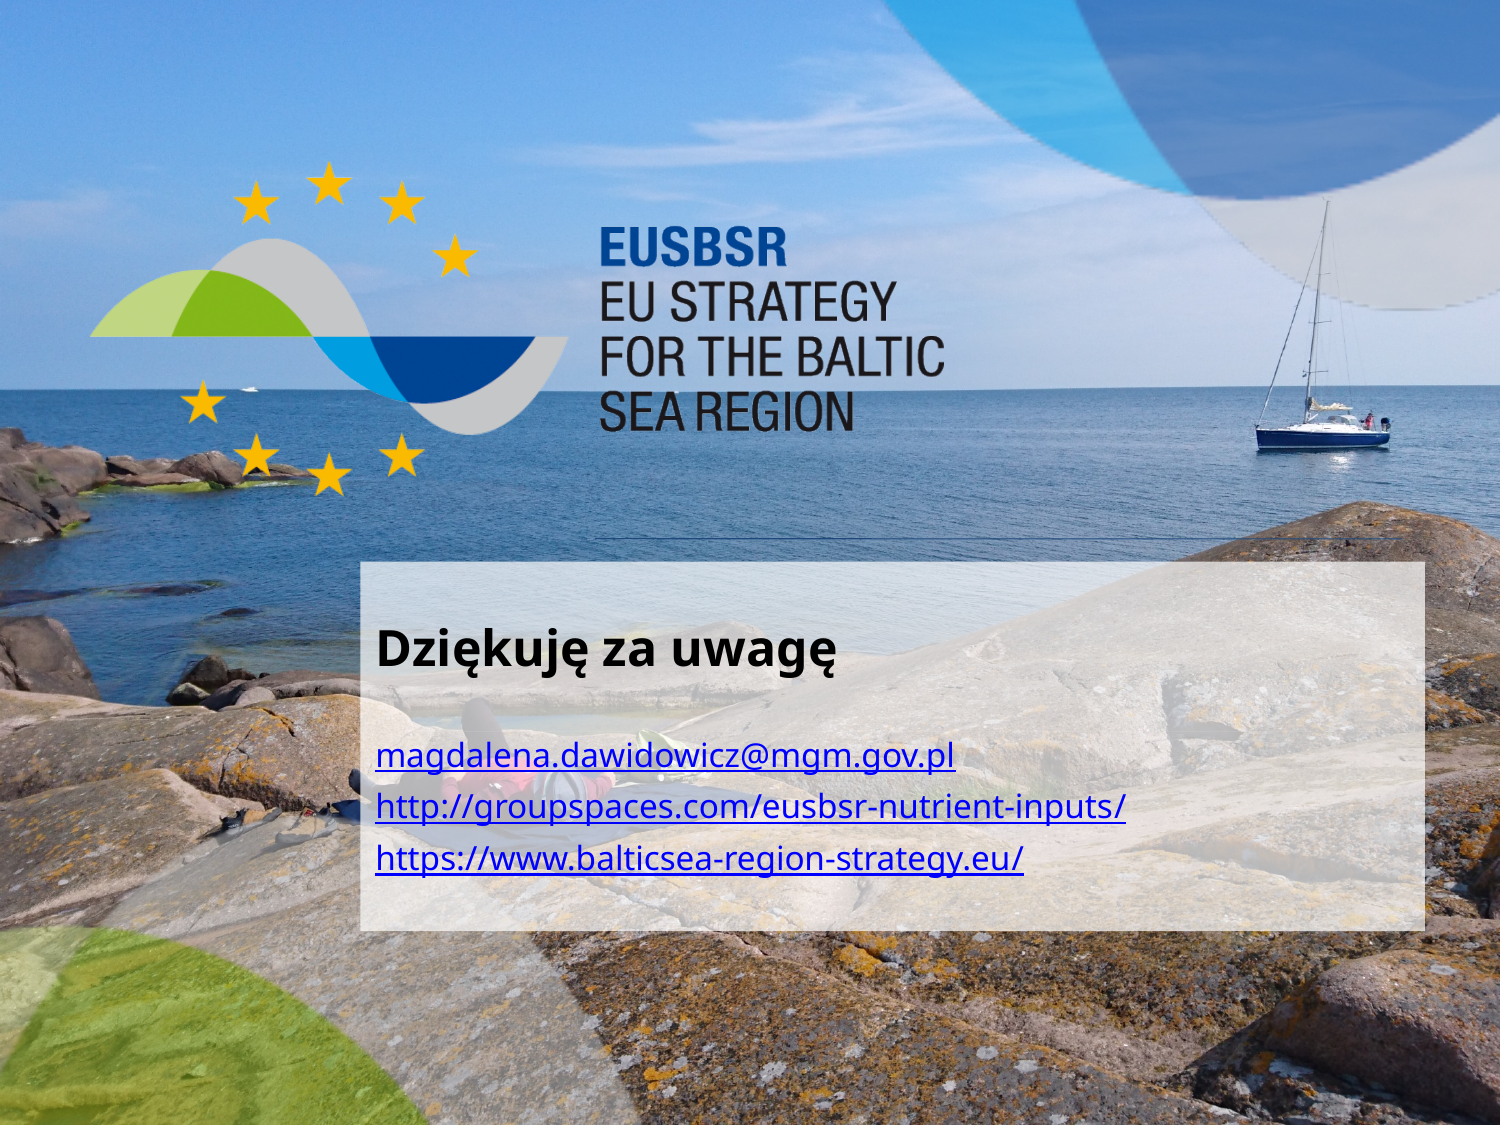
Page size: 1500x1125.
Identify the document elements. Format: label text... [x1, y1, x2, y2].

list magdalena.dawidowicz@mgm.gov.pl http://groupspaces.com/eusbsr-nutrient-inputs/ https://www.balticsea-region-strategy.eu/ [360, 731, 1425, 932]
picture [0, 0, 1500, 1125]
title Dziękuję za uwagę [360, 561, 1425, 731]
